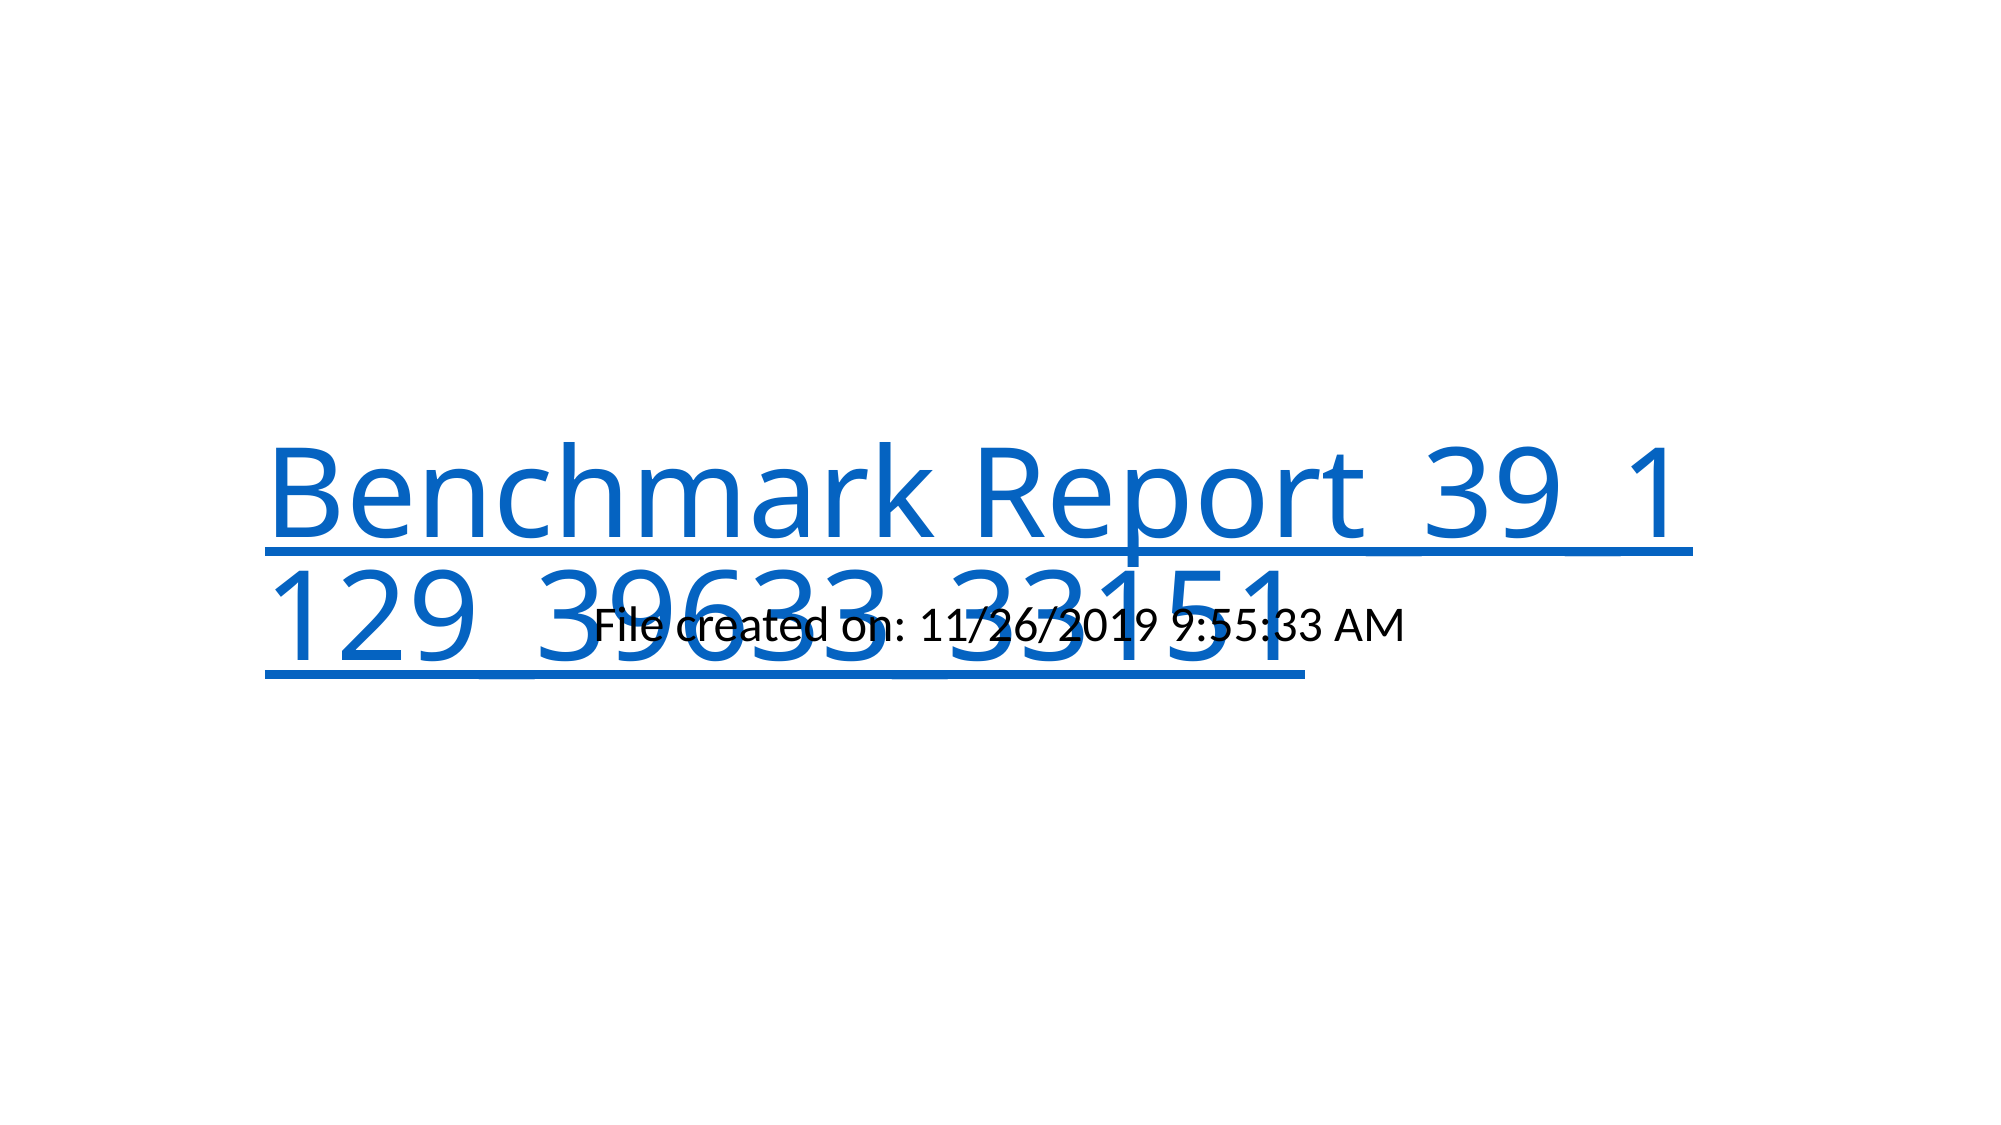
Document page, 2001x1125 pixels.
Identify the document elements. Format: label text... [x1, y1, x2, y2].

subtitle File created on: 11/26/2019 9:55:33 AM [249, 590, 1750, 863]
title Benchmark Report_39_1129_39633_33151 [249, 184, 1750, 576]
